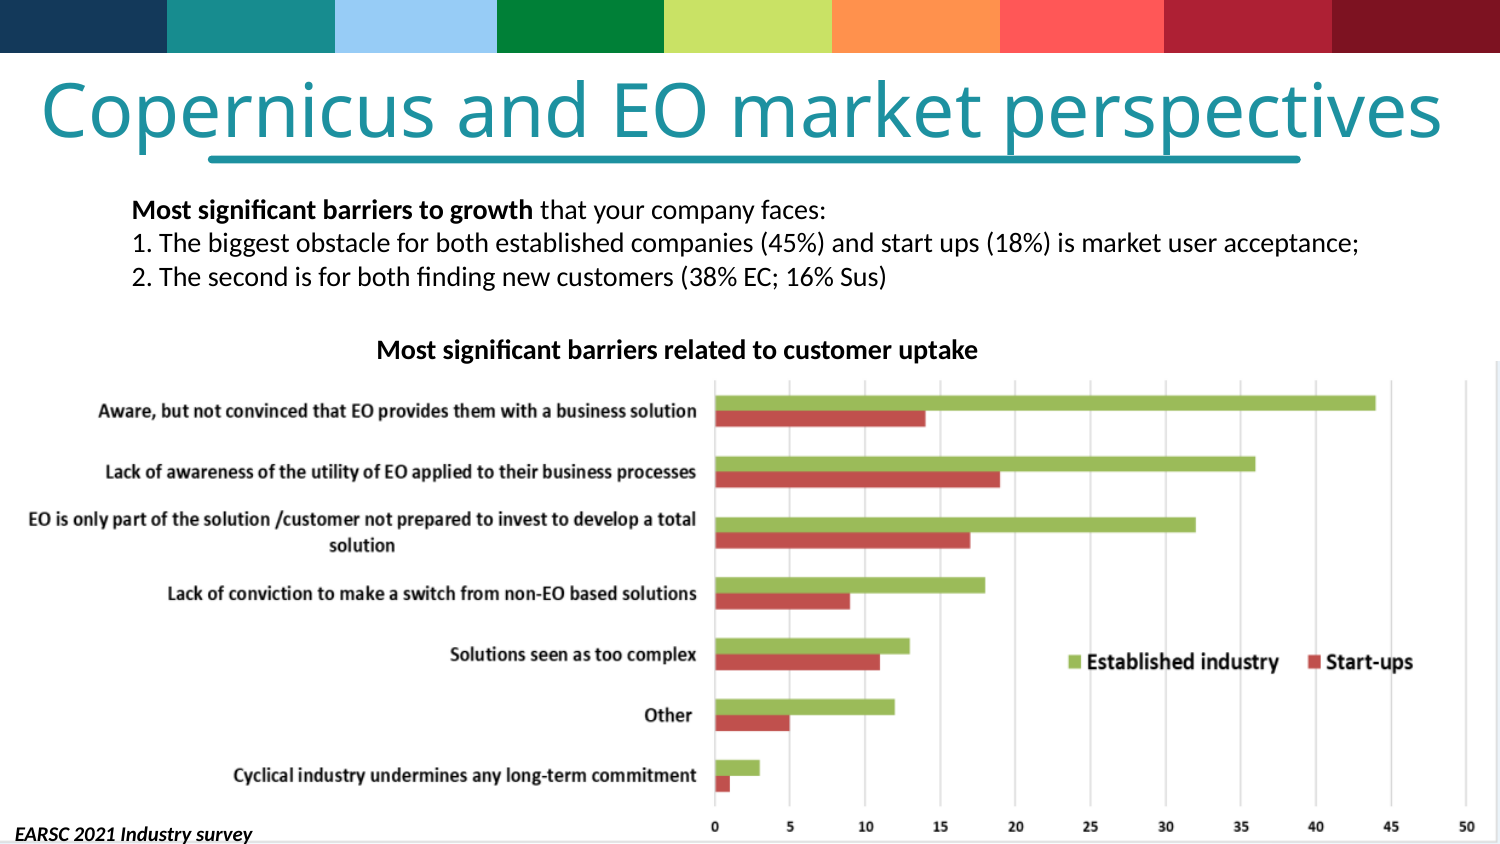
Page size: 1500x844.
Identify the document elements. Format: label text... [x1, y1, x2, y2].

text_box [0, 0, 1500, 54]
picture [0, 361, 1500, 844]
text_box Copernicus and EO market perspectives [0, 63, 1486, 154]
text_box Most significant barriers related to customer uptake [361, 323, 1124, 361]
text_box Most significant barriers to growth that your company faces: 1. The biggest obstacle for both established companies (45%) and start ups (18%) is market user acceptance; 2. The second is for both finding new customers (38% EC; 16% Sus) [116, 183, 1500, 300]
